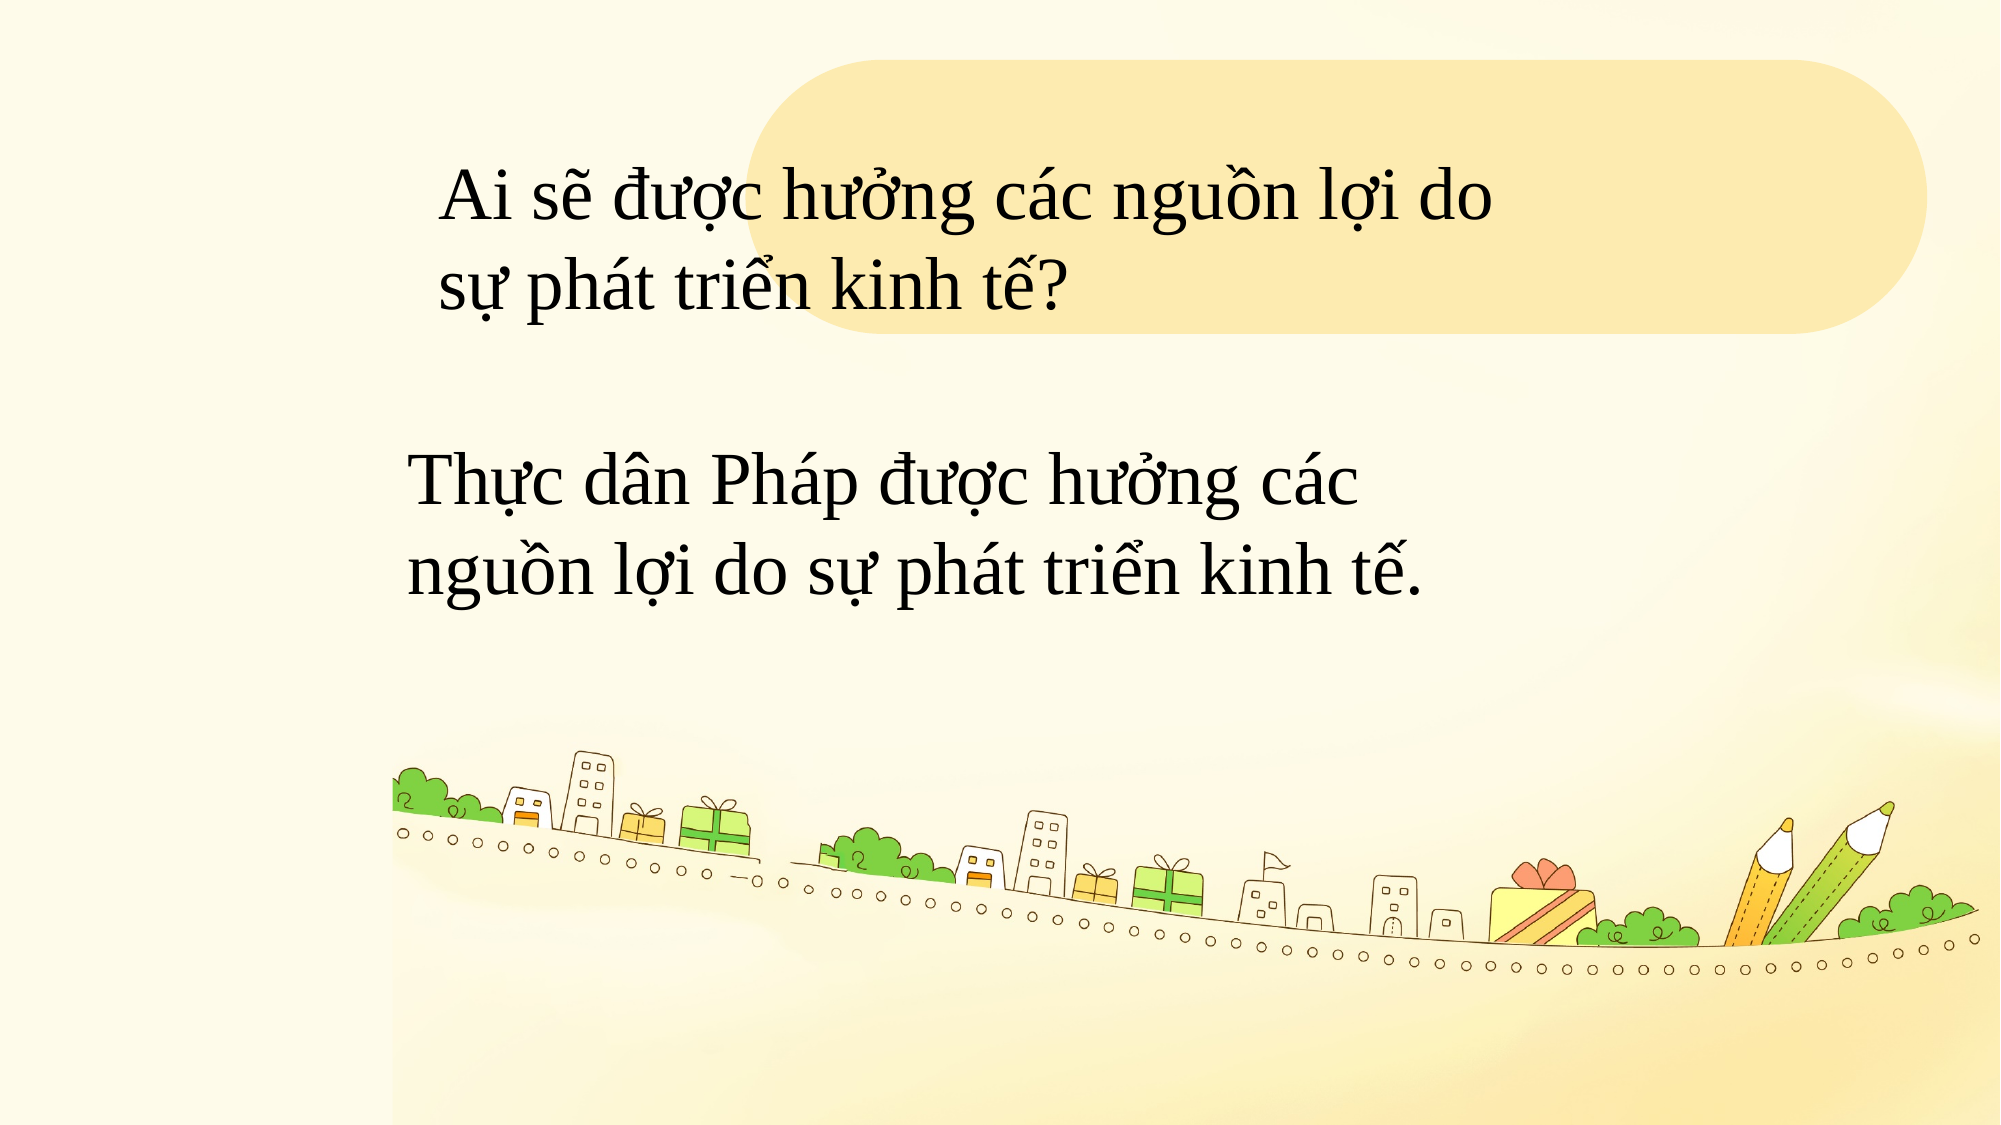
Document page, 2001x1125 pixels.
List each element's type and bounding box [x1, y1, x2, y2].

text_box [0, 0, 2000, 1125]
